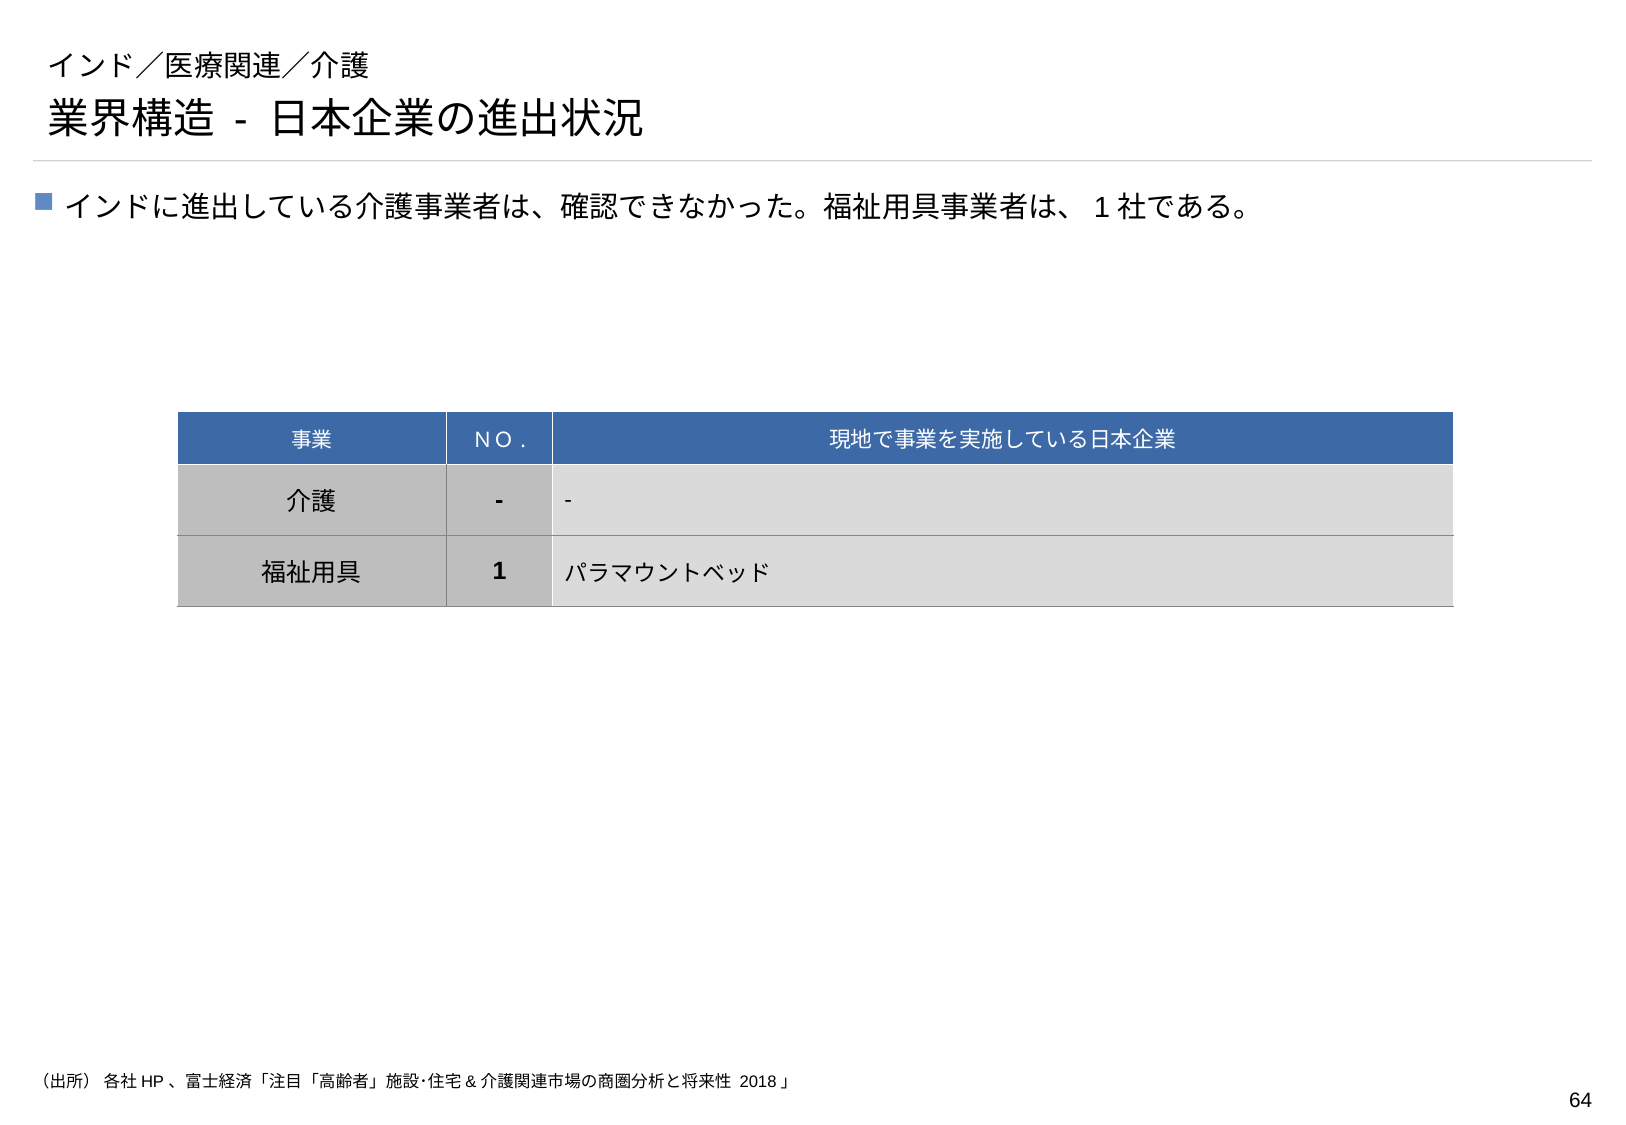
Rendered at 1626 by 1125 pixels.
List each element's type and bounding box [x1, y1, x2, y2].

table_cell [447, 536, 552, 606]
table_header [553, 412, 1453, 464]
table_cell [553, 465, 1453, 535]
table_header [447, 412, 552, 464]
title [32, 30, 1593, 90]
table_cell [178, 536, 446, 606]
table_cell [447, 465, 552, 535]
table_header [178, 412, 446, 464]
text_box [32, 184, 1593, 223]
list [32, 90, 1593, 149]
table_cell [553, 536, 1453, 606]
text_box [32, 1070, 1598, 1094]
table_cell [178, 465, 446, 535]
